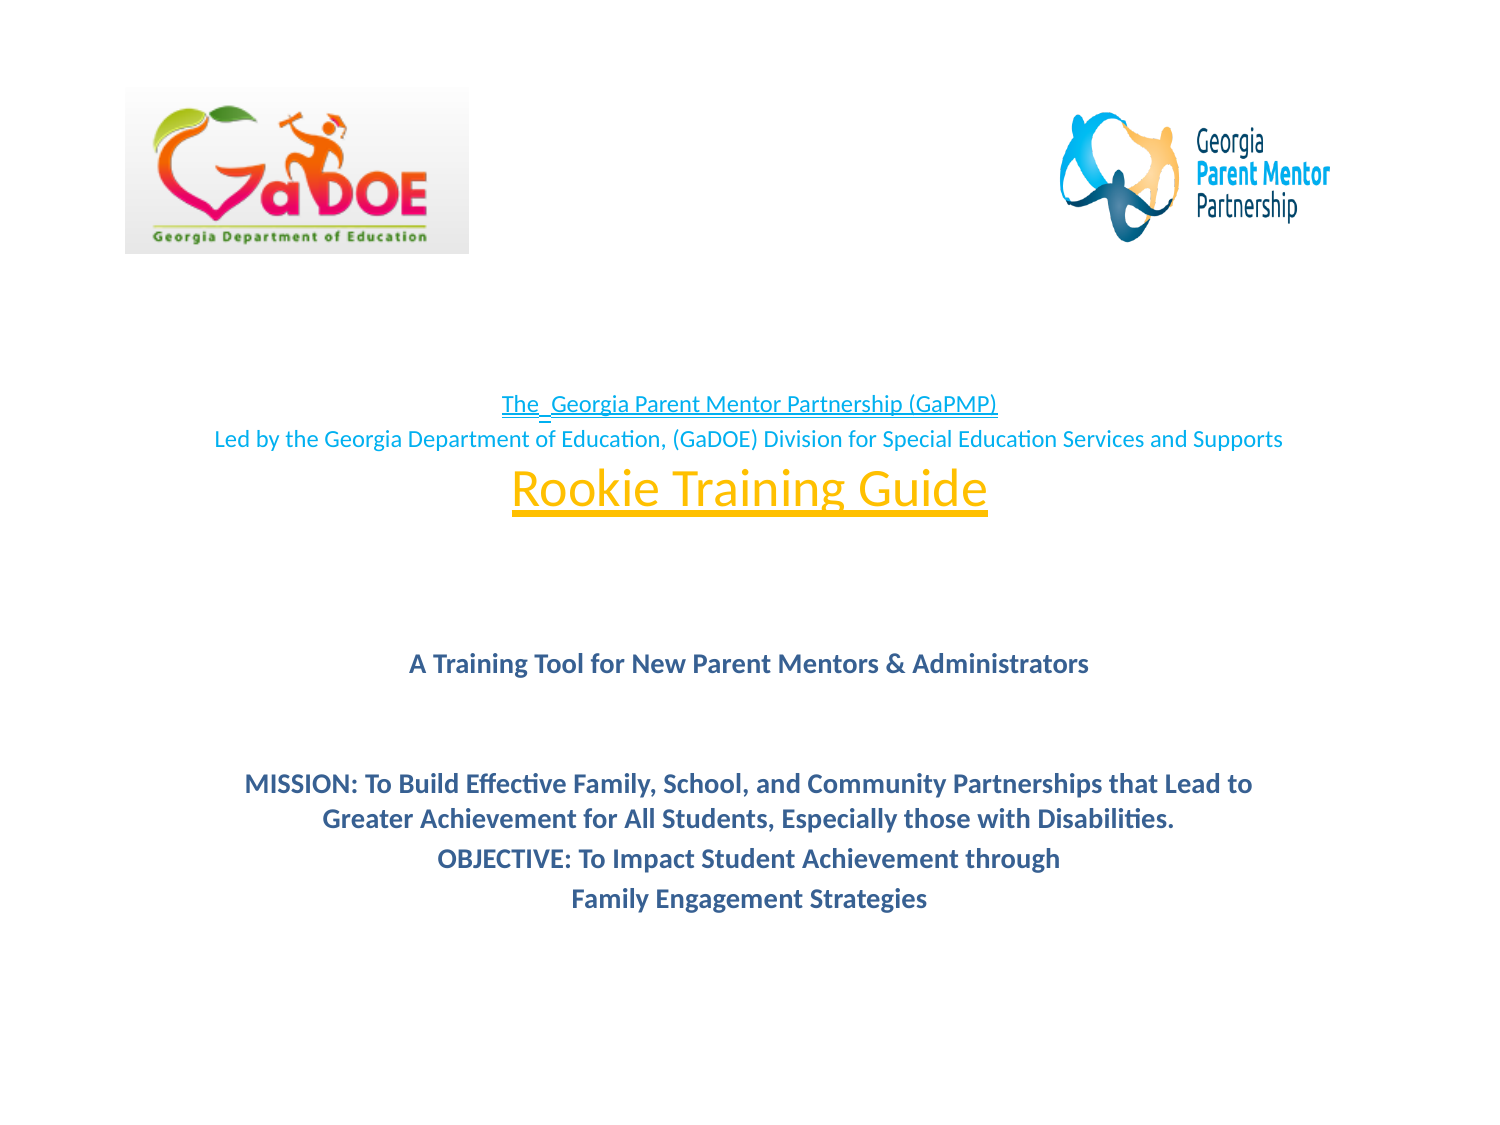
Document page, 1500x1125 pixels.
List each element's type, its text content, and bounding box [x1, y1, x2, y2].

subtitle A Training Tool for New Parent Mentors & Administrators MISSION: To Build Effective Family, School, and Community Partnerships that Lead to Greater Achievement for All Students, Especially those with Disabilities. OBJECTIVE: To Impact Student Achievement through Family Engagement Strategies [225, 637, 1275, 925]
title The Georgia Parent Mentor Partnership (GaPMP) Led by the Georgia Department of Education, (GaDOE) Division for Special Education Services and Supports Rookie Training Guide [112, 349, 1388, 591]
picture [1049, 99, 1340, 254]
picture [124, 87, 469, 254]
